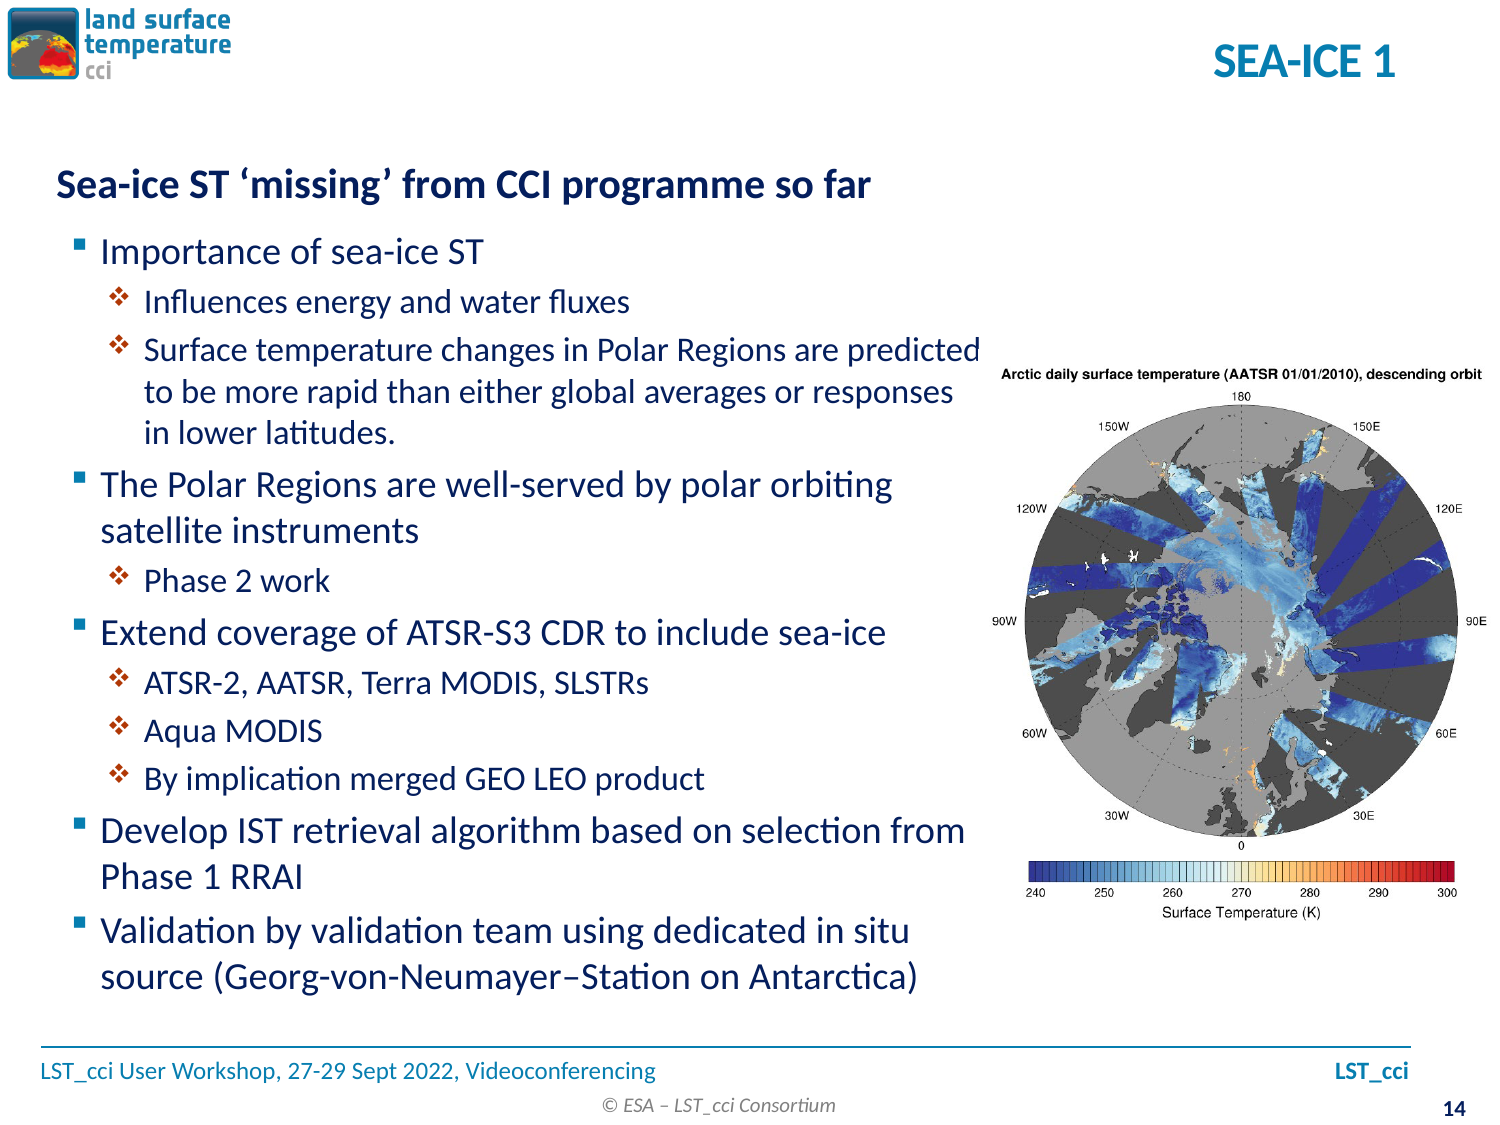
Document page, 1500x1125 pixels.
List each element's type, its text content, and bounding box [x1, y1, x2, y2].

list Sea-ice ST ‘missing’ from CCI programme so far Importance of sea-ice ST Influences energy and water fluxes Surface temperature changes in Polar Regions are predicted to be more rapid than either global averages or responses in lower latitudes. The Polar Regions are well-served by polar orbiting satellite instruments Phase 2 work Extend coverage of ATSR-S3 CDR to include sea-ice ATSR-2, AATSR, Terra MODIS, SLSTRs Aqua MODIS By implication merged GEO LEO product Develop IST retrieval algorithm based on selection from Phase 1 RRAI Validation by validation team using dedicated in situ source (Georg-von-Neumayer–Station on Antarctica) [41, 149, 999, 1005]
title Sea-Ice 1 [525, 7, 1412, 108]
picture [977, 349, 1497, 926]
picture [0, 0, 237, 88]
